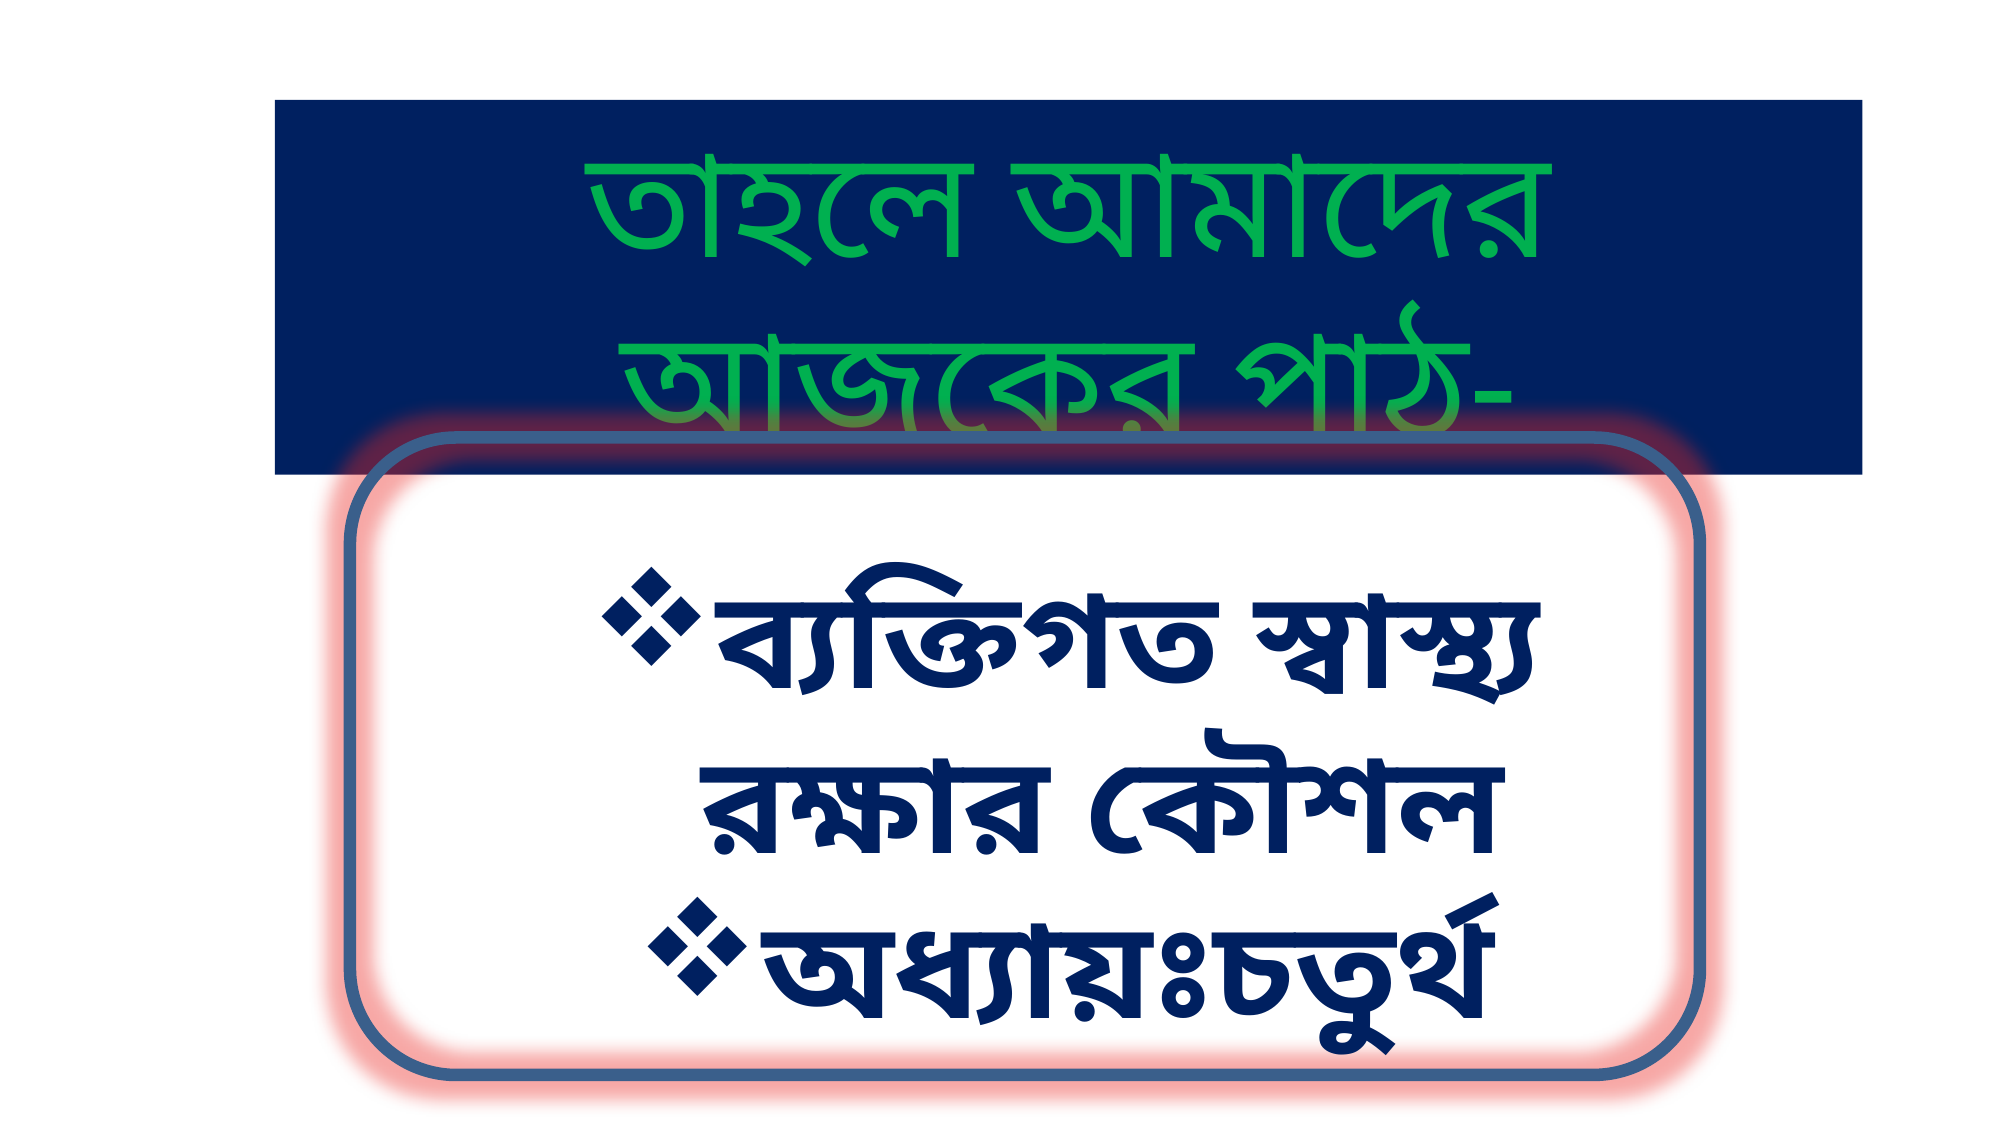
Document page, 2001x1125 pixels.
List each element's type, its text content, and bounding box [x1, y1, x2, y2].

text_box [347, 435, 1703, 1078]
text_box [337, 412, 1715, 475]
text_box ব্যক্তিগত স্বাস্থ্য রক্ষার কৌশল অধ্যায়ঃচতুর্থ [434, 544, 1697, 1054]
text_box তাহলে আমাদের আজকের পাঠ- [274, 99, 1863, 475]
